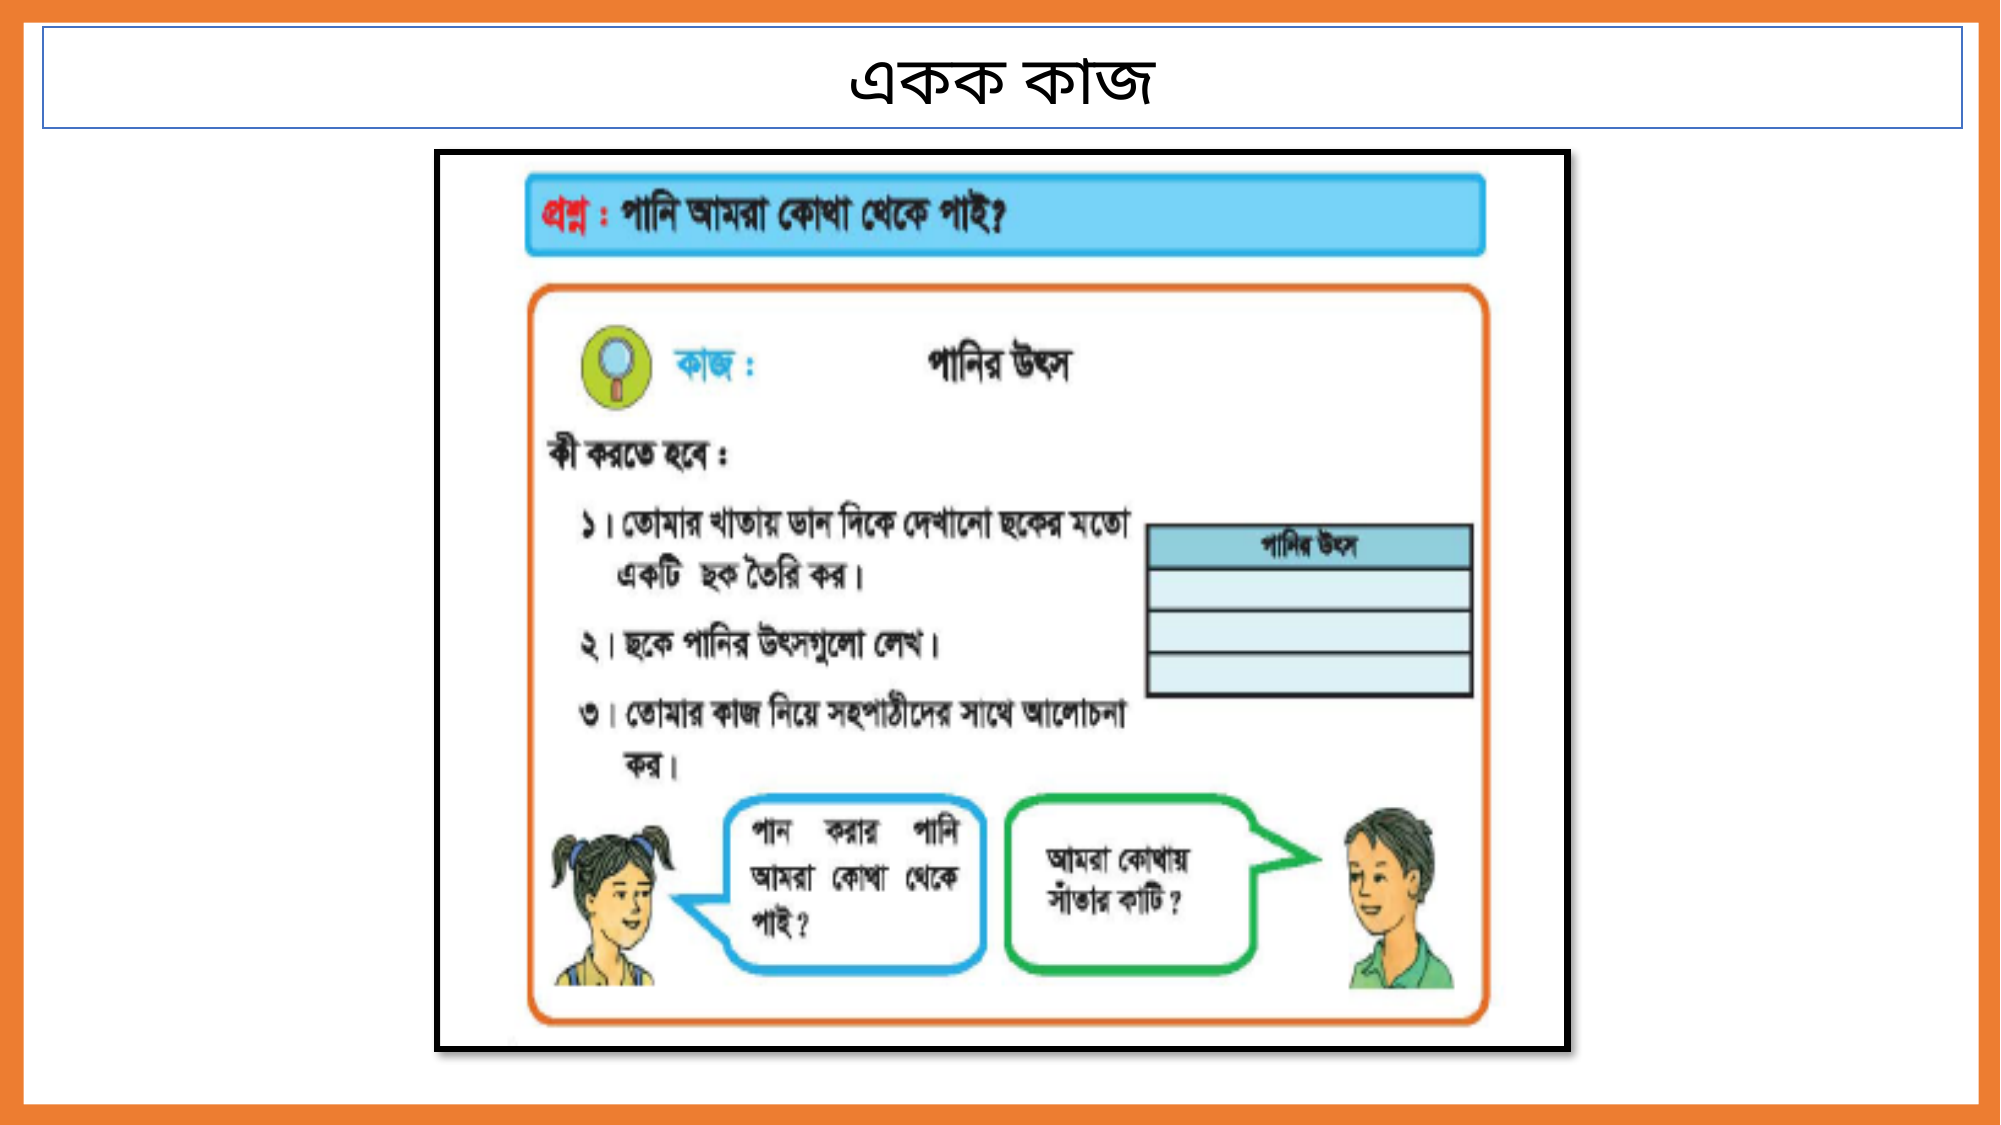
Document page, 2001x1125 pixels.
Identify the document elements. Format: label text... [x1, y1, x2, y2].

text_box [0, 0, 2000, 1125]
text_box একক কাজ [42, 26, 1963, 129]
picture [440, 155, 1565, 1046]
